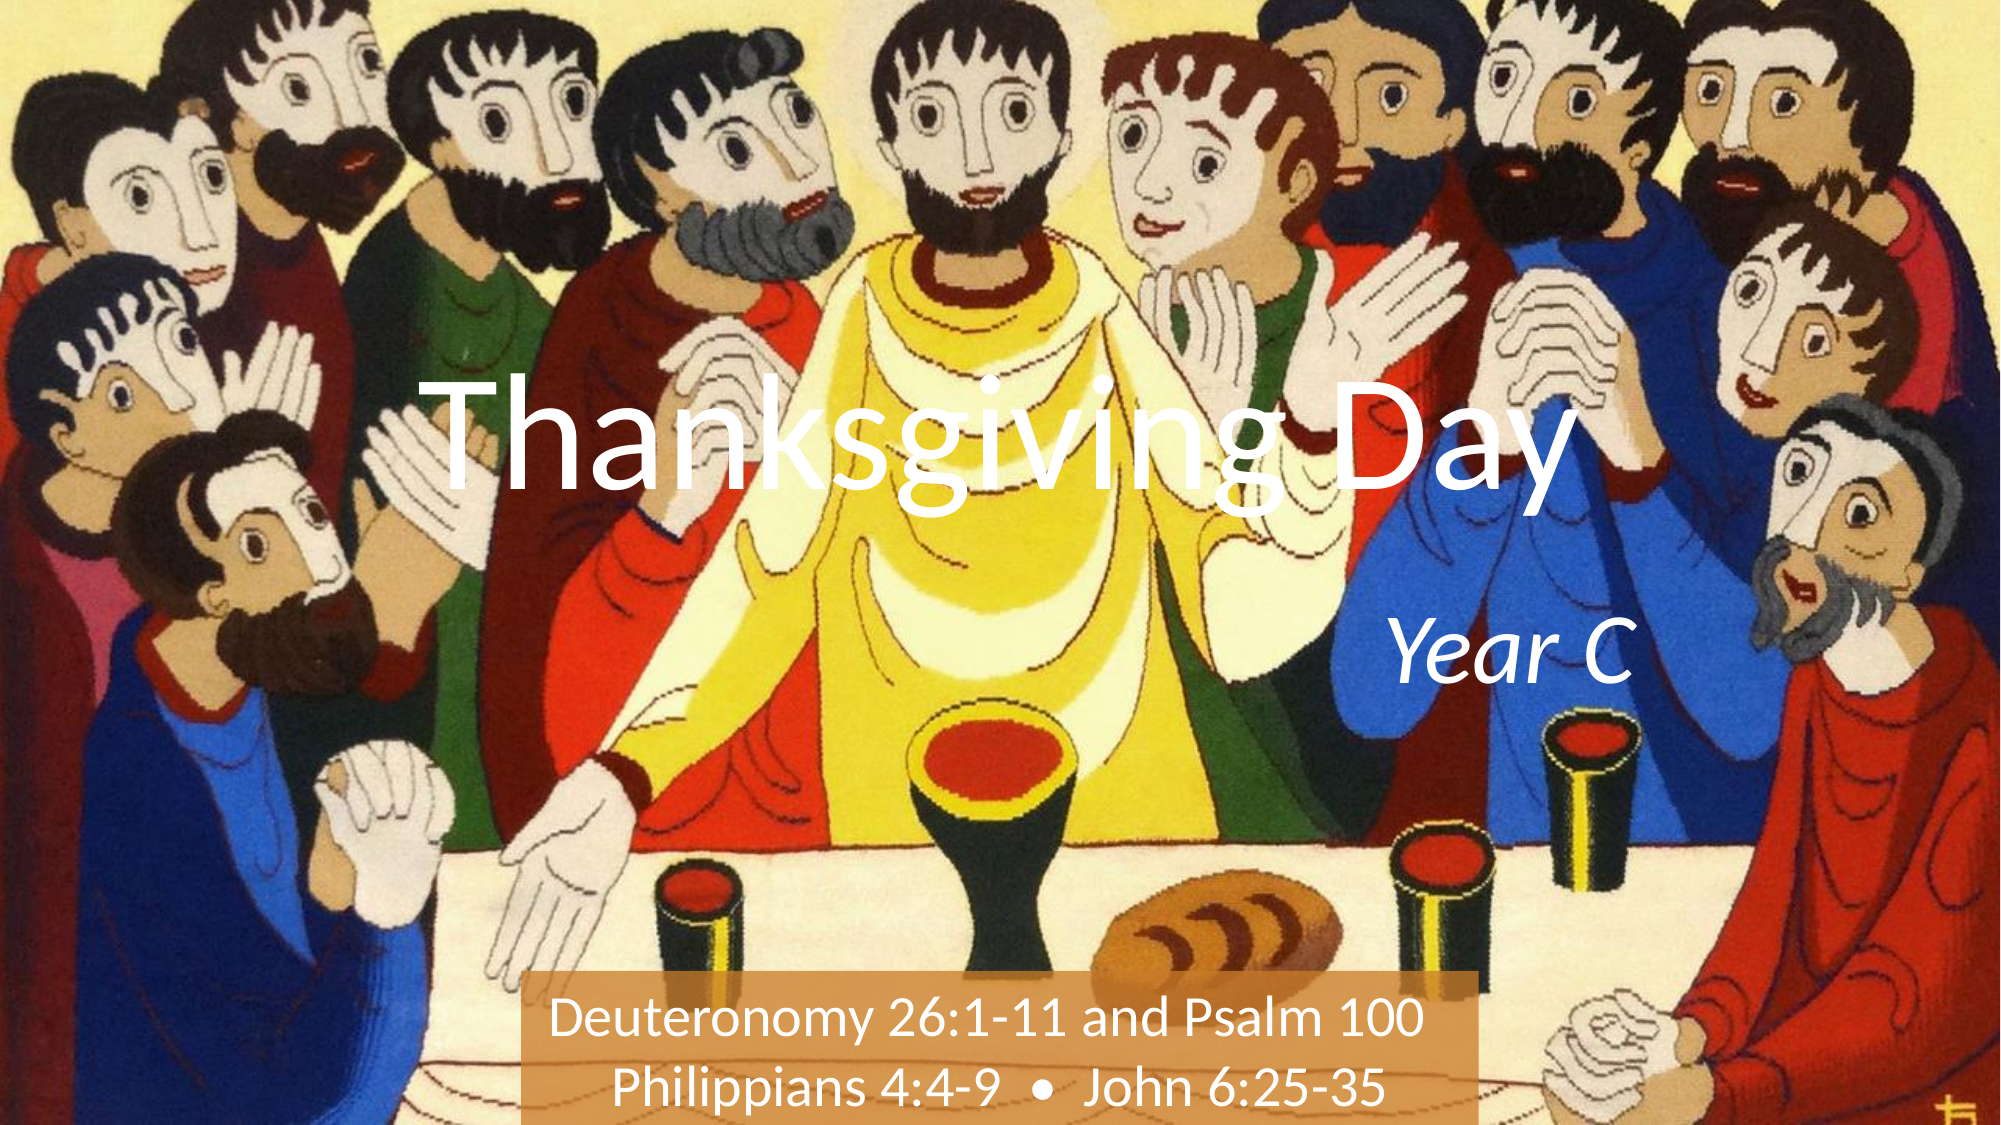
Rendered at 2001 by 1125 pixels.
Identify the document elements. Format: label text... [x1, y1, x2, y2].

picture [0, 0, 2001, 1125]
title Thanksgiving Day [306, 283, 1694, 563]
text_box Deuteronomy 26:1-11 and Psalm 100 Philippians 4:4-9 • John 6:25-35 [521, 970, 1479, 1125]
subtitle Year C [983, 575, 2000, 713]
